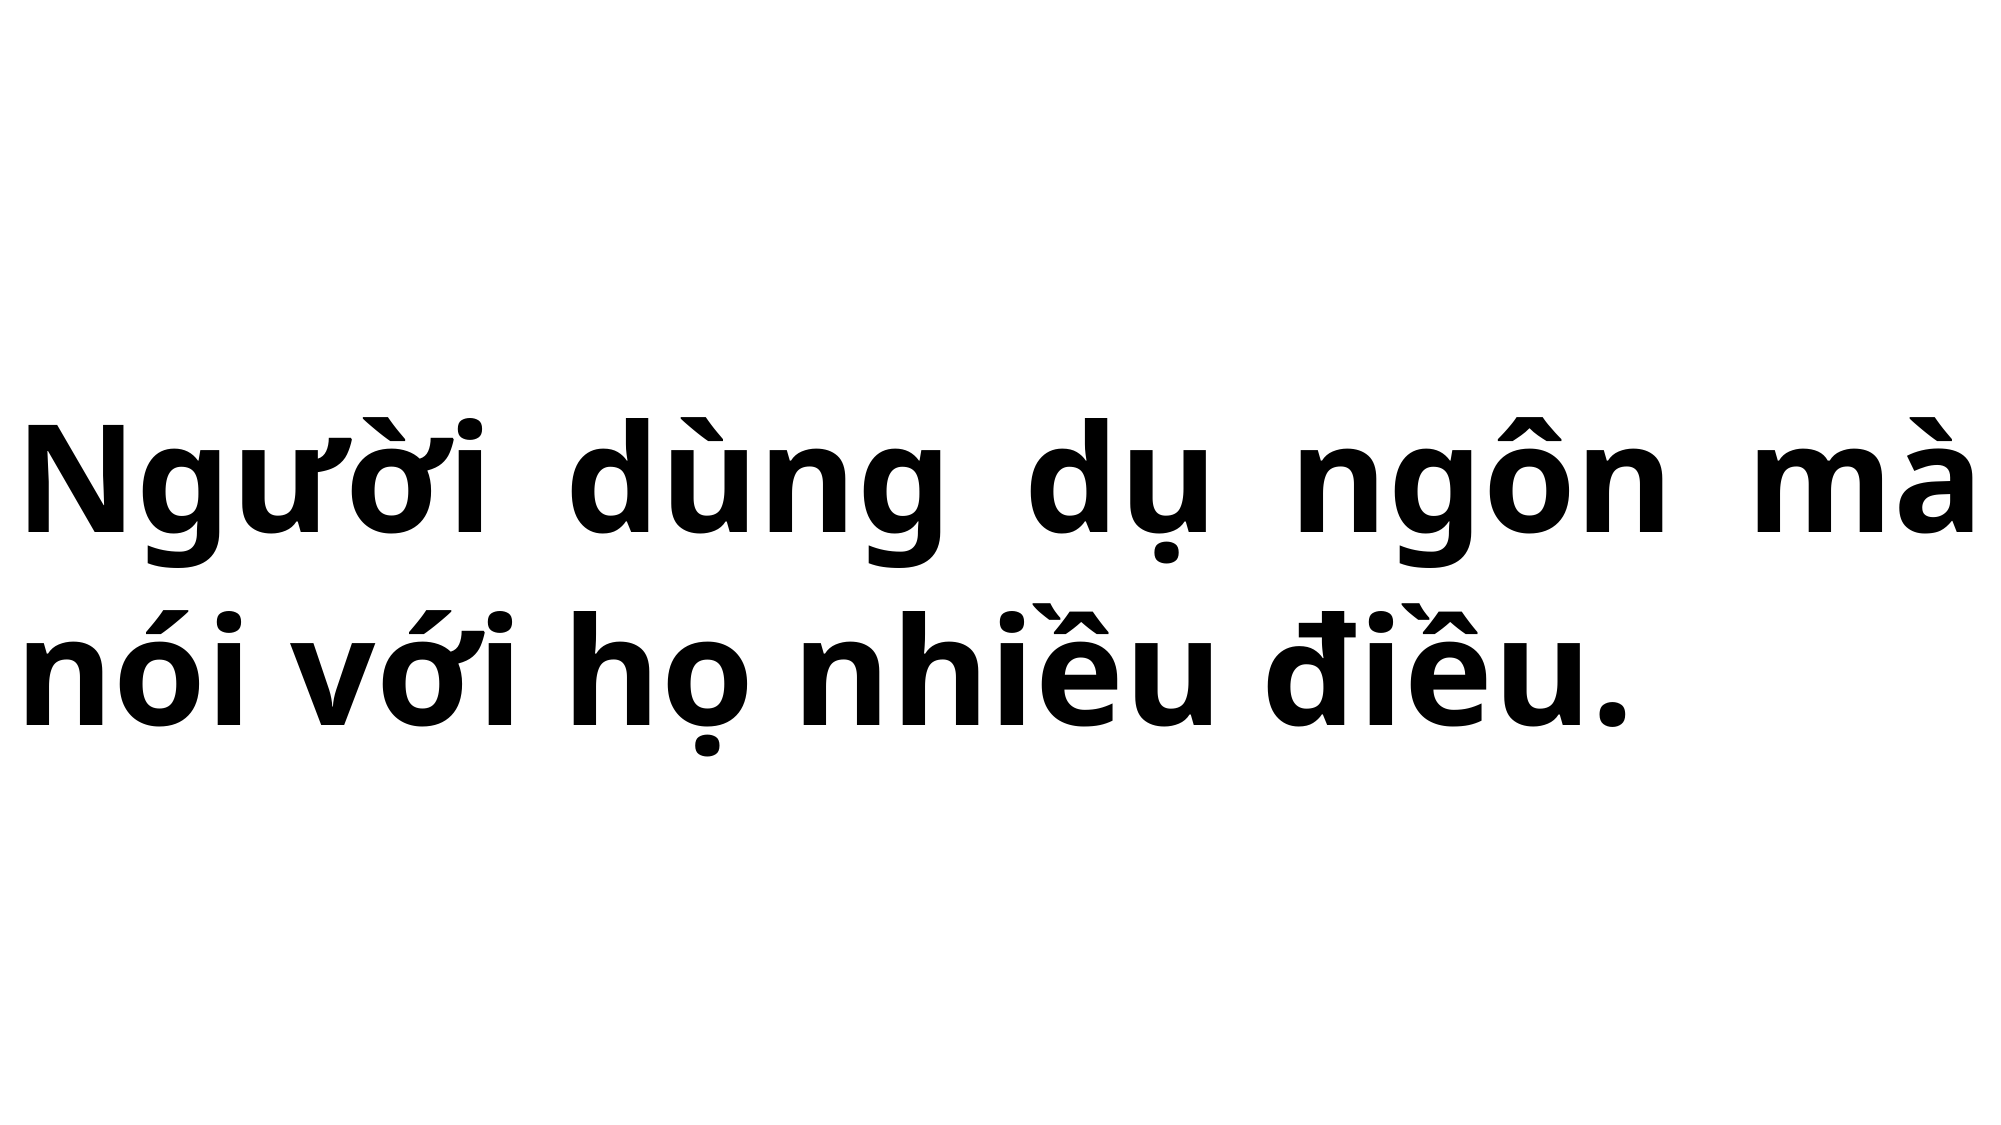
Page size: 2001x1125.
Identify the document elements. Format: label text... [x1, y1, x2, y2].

title Người dùng dụ ngôn mà nói với họ nhiều điều. [0, 0, 2000, 1125]
